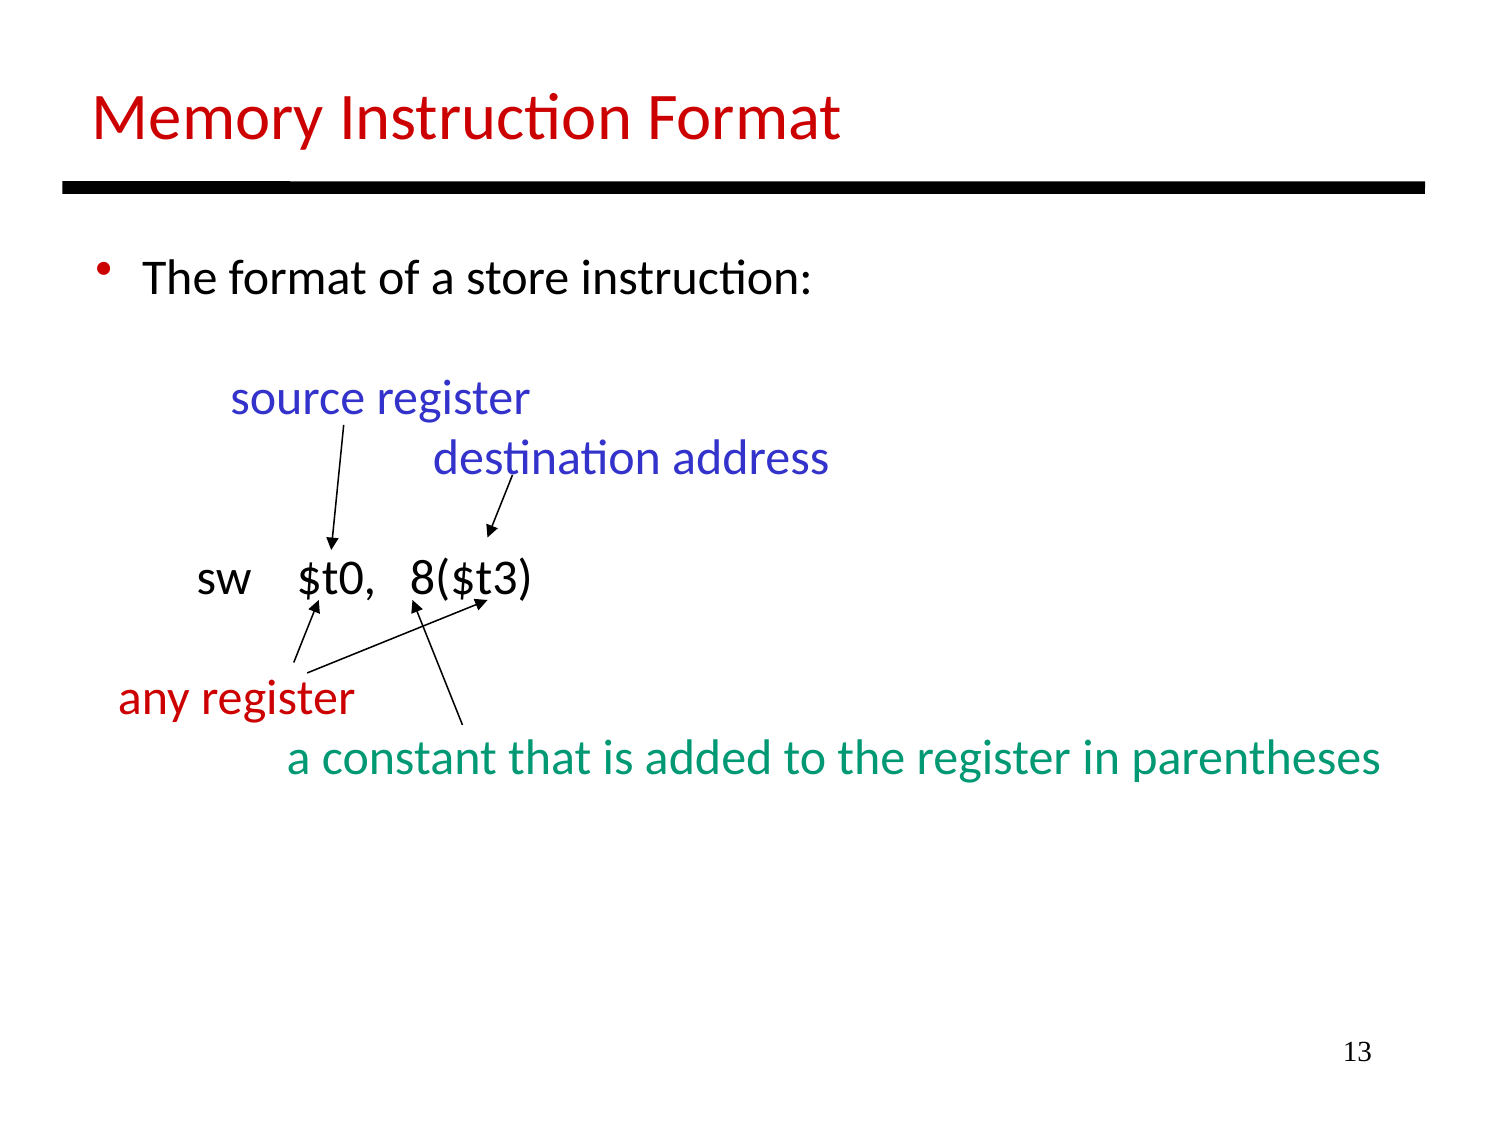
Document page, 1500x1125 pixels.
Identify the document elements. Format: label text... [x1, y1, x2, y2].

text_box [293, 600, 320, 663]
text_box [411, 600, 463, 725]
text_box The format of a store instruction: source register destination address sw $t0, 8($t3) any register a constant that is added to the register in parentheses [80, 237, 1397, 793]
text_box [326, 424, 344, 550]
text_box [424, 598, 488, 626]
text_box [486, 474, 513, 538]
slide_number 13 [1074, 1025, 1388, 1100]
text_box Memory Instruction Format [77, 65, 858, 160]
